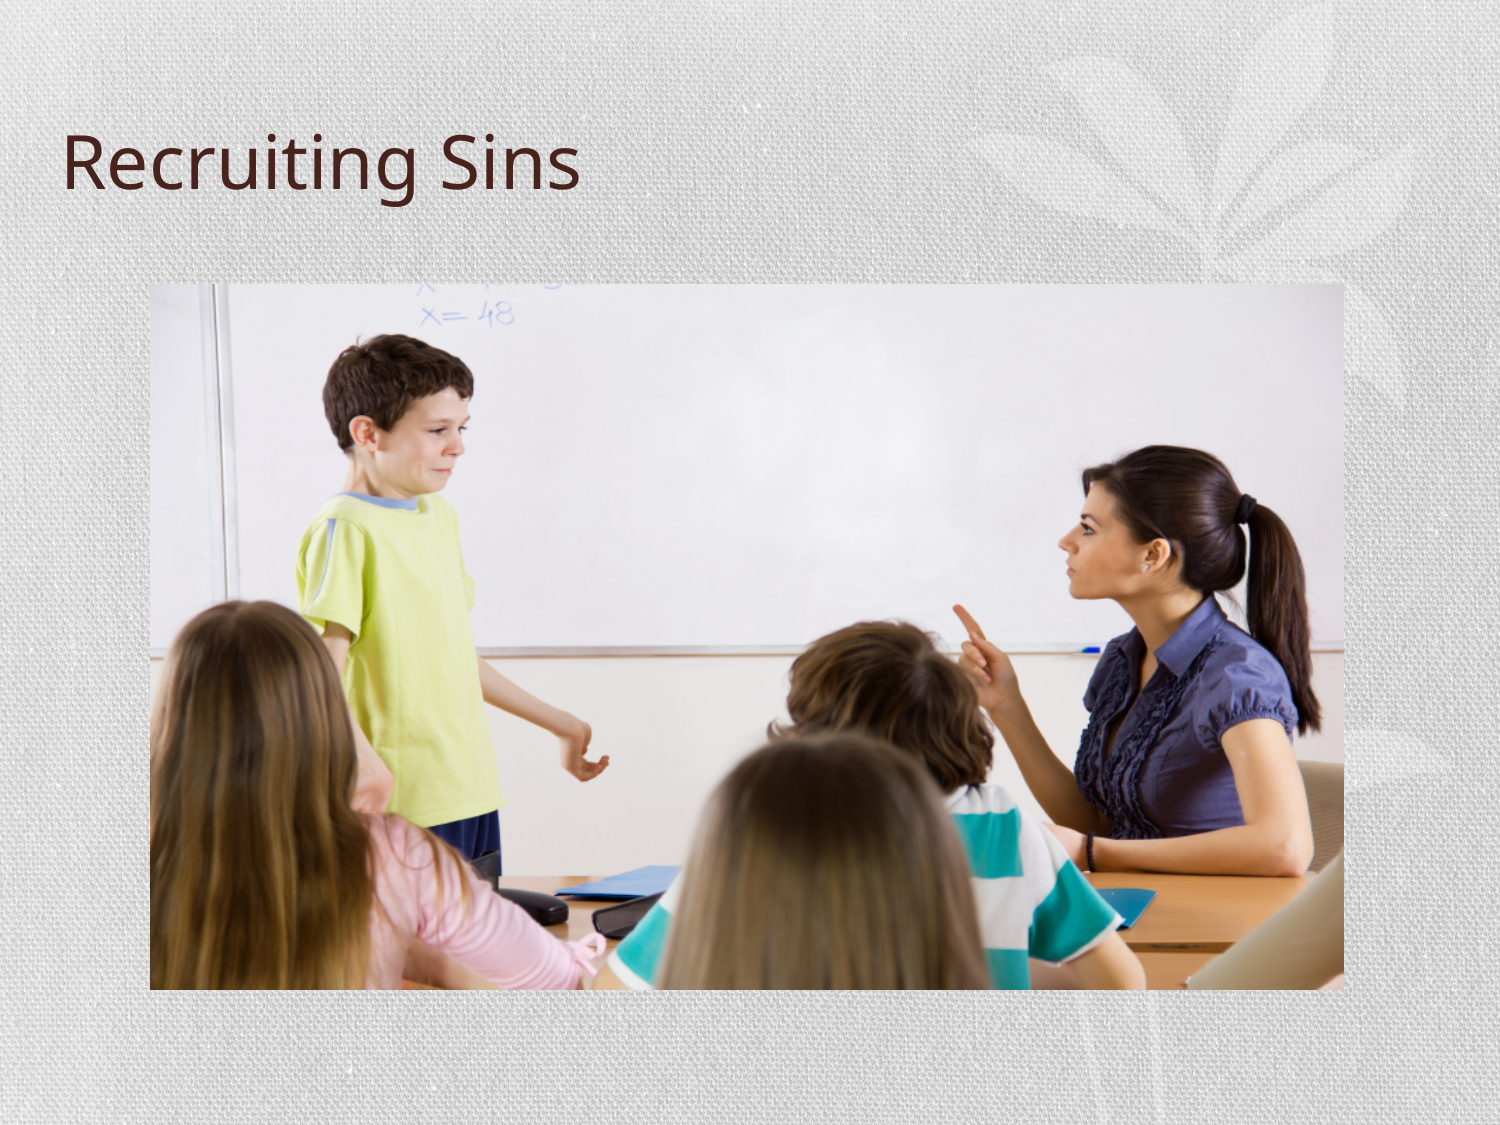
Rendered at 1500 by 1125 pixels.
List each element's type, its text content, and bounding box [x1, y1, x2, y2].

picture [149, 284, 1345, 991]
title Recruiting Sins [45, 37, 1455, 213]
